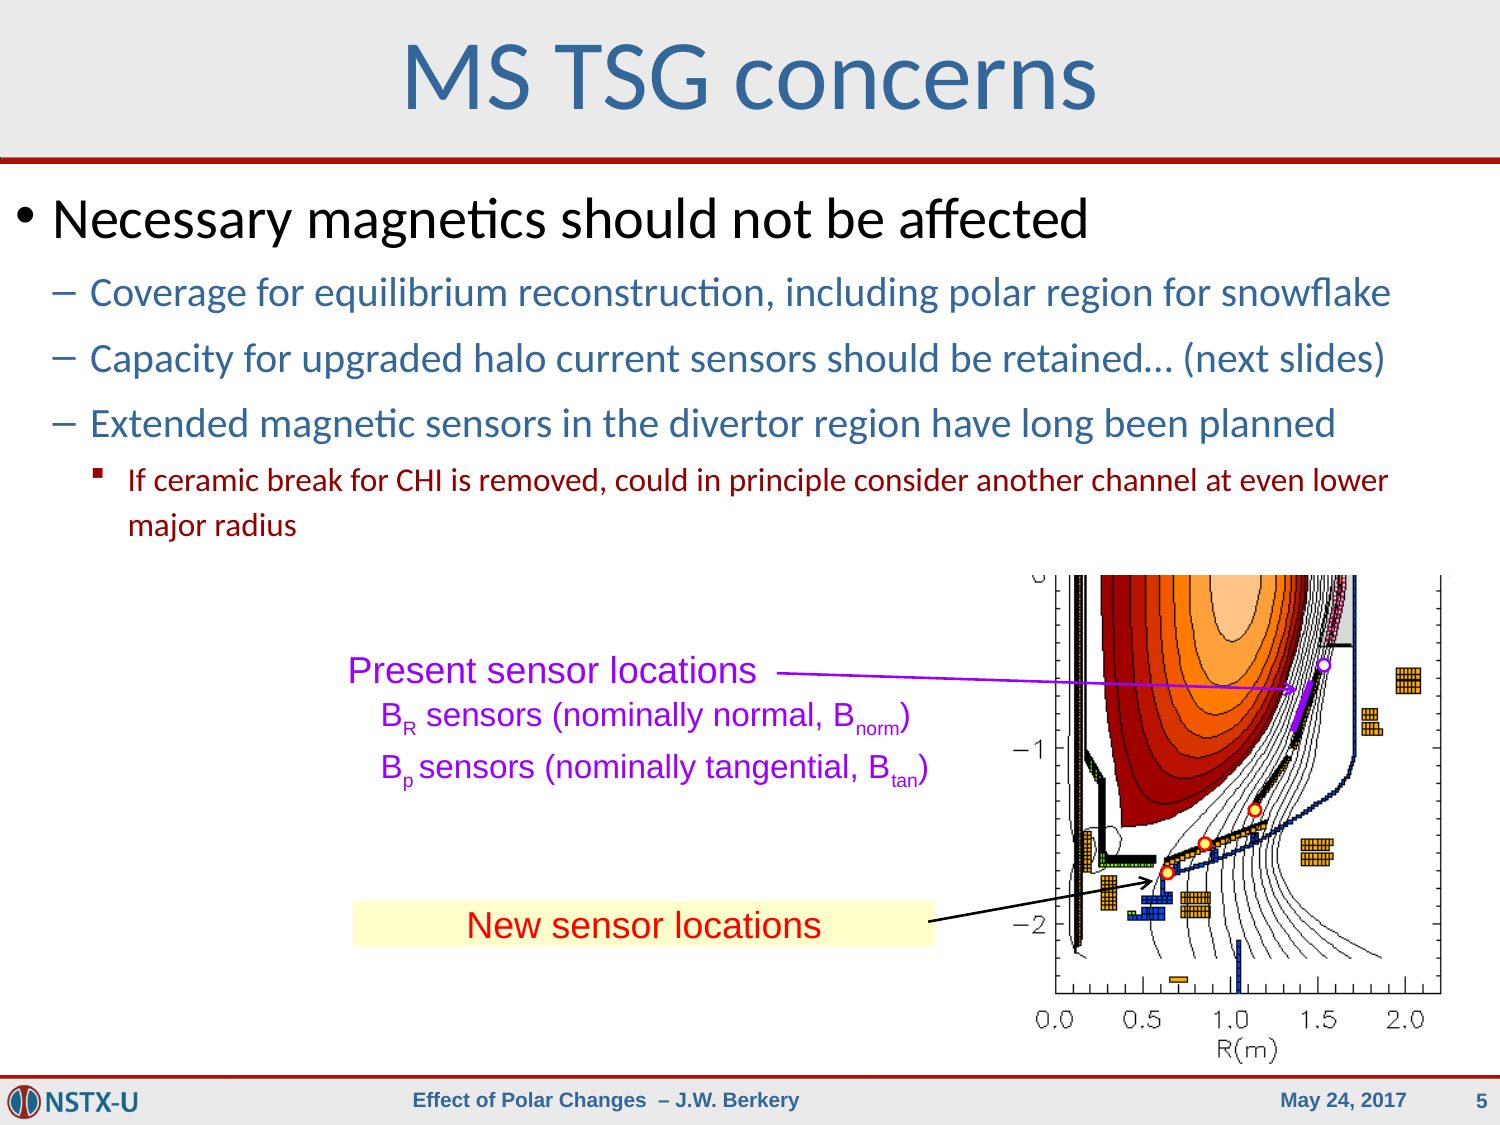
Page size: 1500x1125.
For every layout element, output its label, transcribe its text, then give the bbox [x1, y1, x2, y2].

title MS TSG concerns [0, 0, 1500, 158]
text_box New sensor locations [353, 901, 935, 947]
picture [0, 1075, 1500, 1125]
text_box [776, 672, 1298, 690]
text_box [927, 880, 1154, 922]
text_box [1002, 574, 1450, 1071]
text_box Present sensor locations [347, 646, 758, 692]
text_box BR sensors (nominally normal, Bnorm) Bp sensors (nominally tangential, Btan) [380, 693, 930, 792]
list Necessary magnetics should not be affected Coverage for equilibrium reconstruction, including polar region for snowflake Capacity for upgraded halo current sensors should be retained… (next slides) Extended magnetic sensors in the divertor region have long been planned If ceramic break for CHI is removed, could in principle consider another channel at even lower major radius [0, 162, 1475, 1063]
picture [0, 158, 1500, 164]
